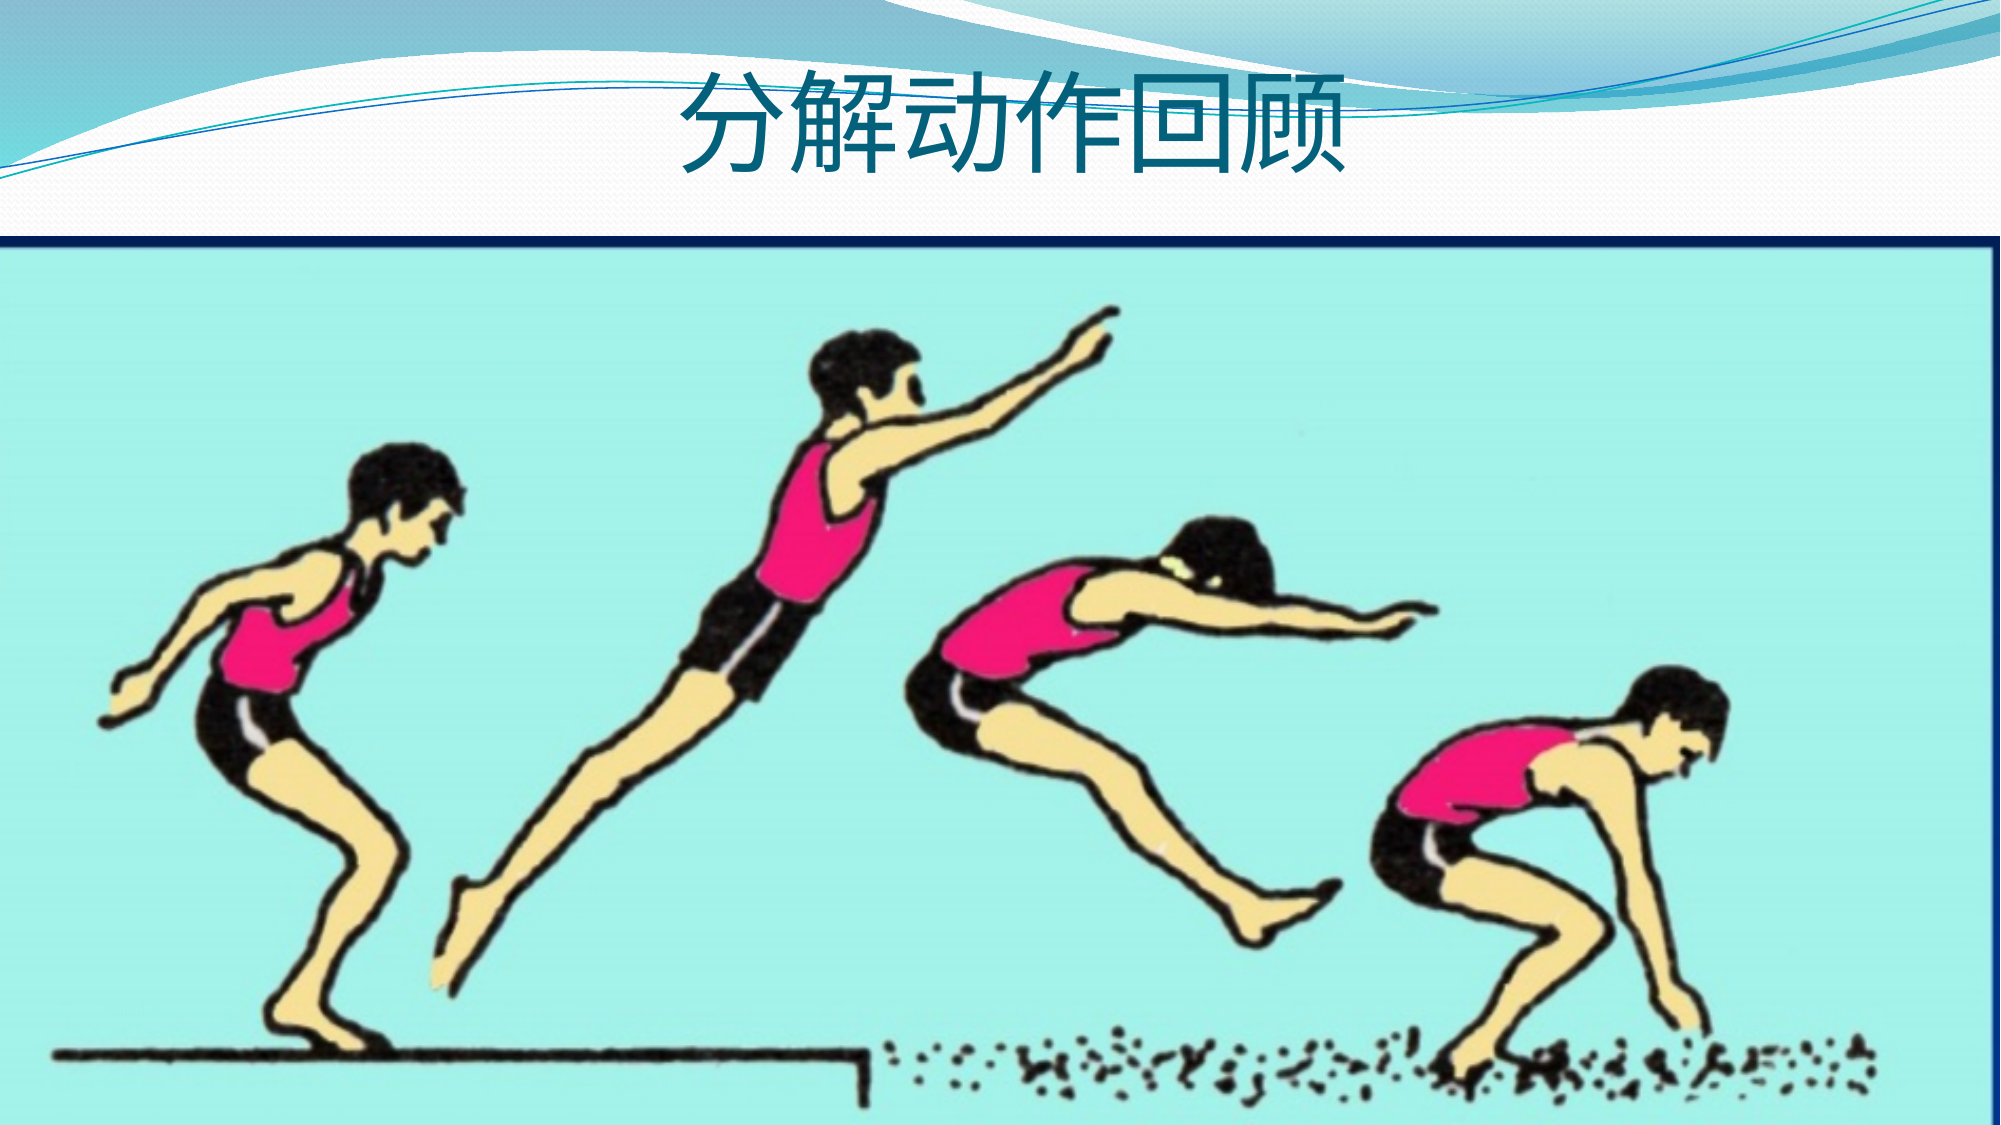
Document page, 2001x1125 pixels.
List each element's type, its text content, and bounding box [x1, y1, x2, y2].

title 分解动作回顾 [25, 0, 2000, 188]
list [0, 236, 2000, 1125]
